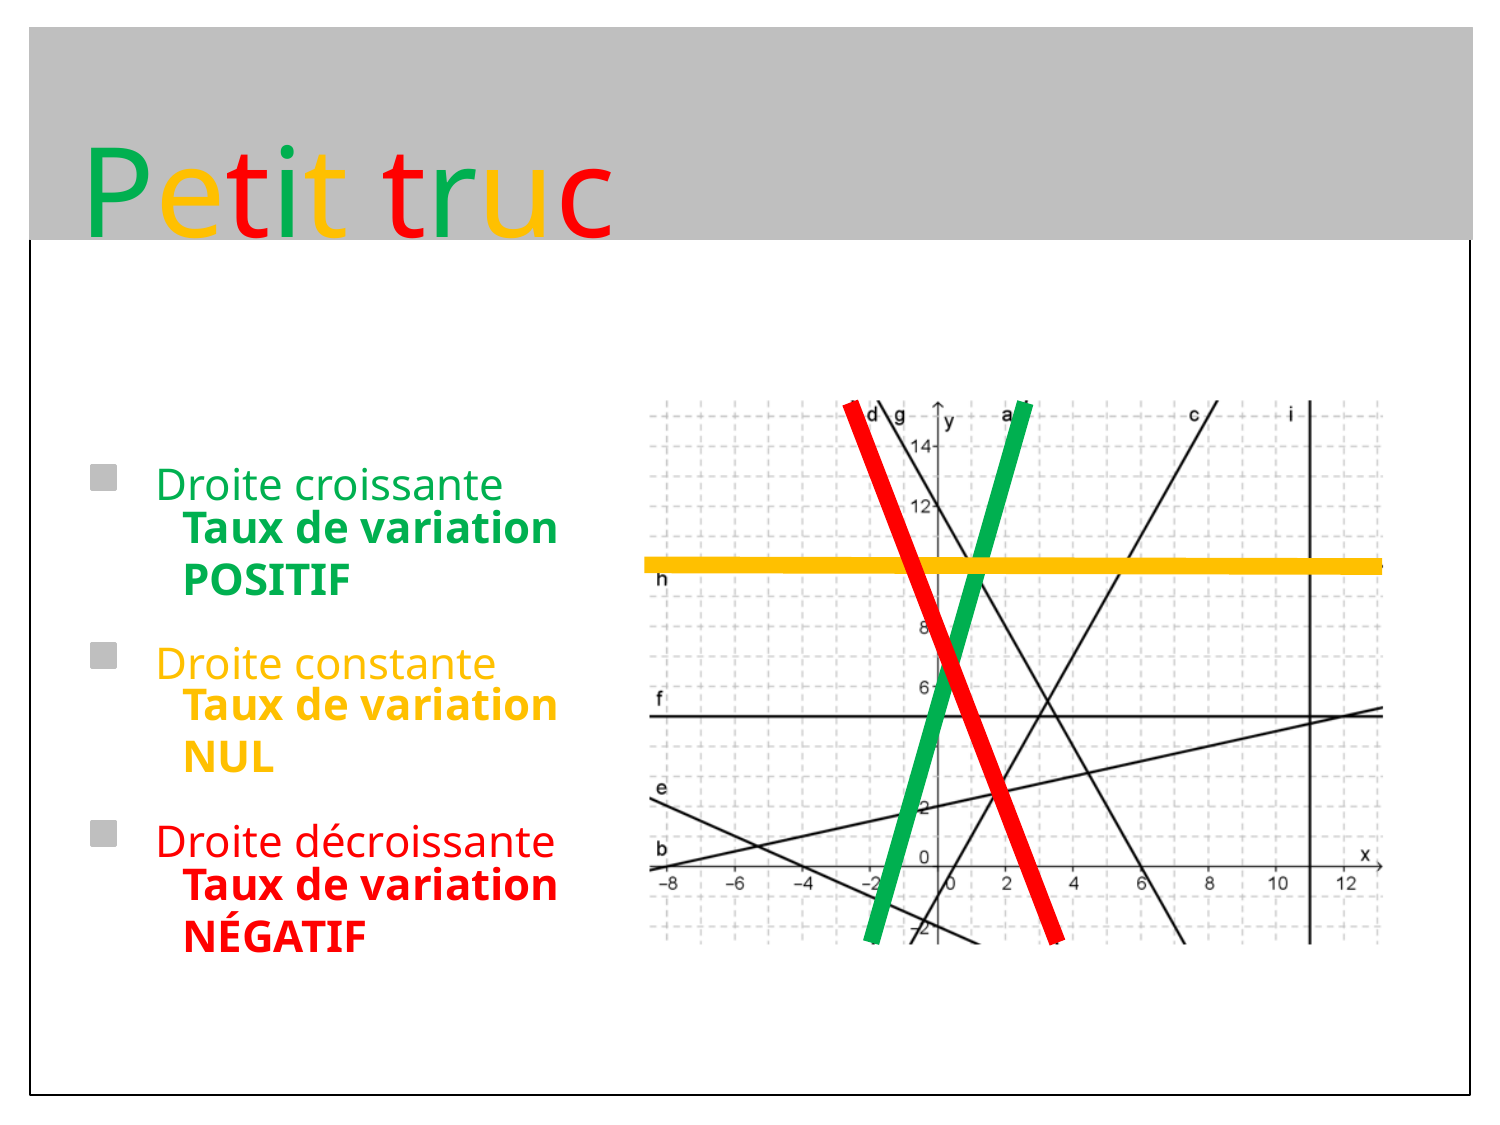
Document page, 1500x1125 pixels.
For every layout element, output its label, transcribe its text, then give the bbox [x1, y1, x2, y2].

text_box Droite décroissante [140, 806, 636, 874]
text_box Taux de variation NUL [170, 670, 572, 787]
text_box [28, 26, 1474, 241]
picture [642, 383, 1393, 956]
text_box [90, 642, 117, 669]
text_box Droite croissante [140, 449, 636, 517]
text_box Droite constante [140, 628, 636, 696]
title Petit truc [64, 113, 1280, 280]
text_box [90, 820, 117, 847]
text_box [90, 464, 117, 491]
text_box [849, 402, 1058, 943]
text_box Taux de variation NÉGATIF [170, 850, 572, 967]
text_box Taux de variation POSITIF [170, 493, 572, 611]
